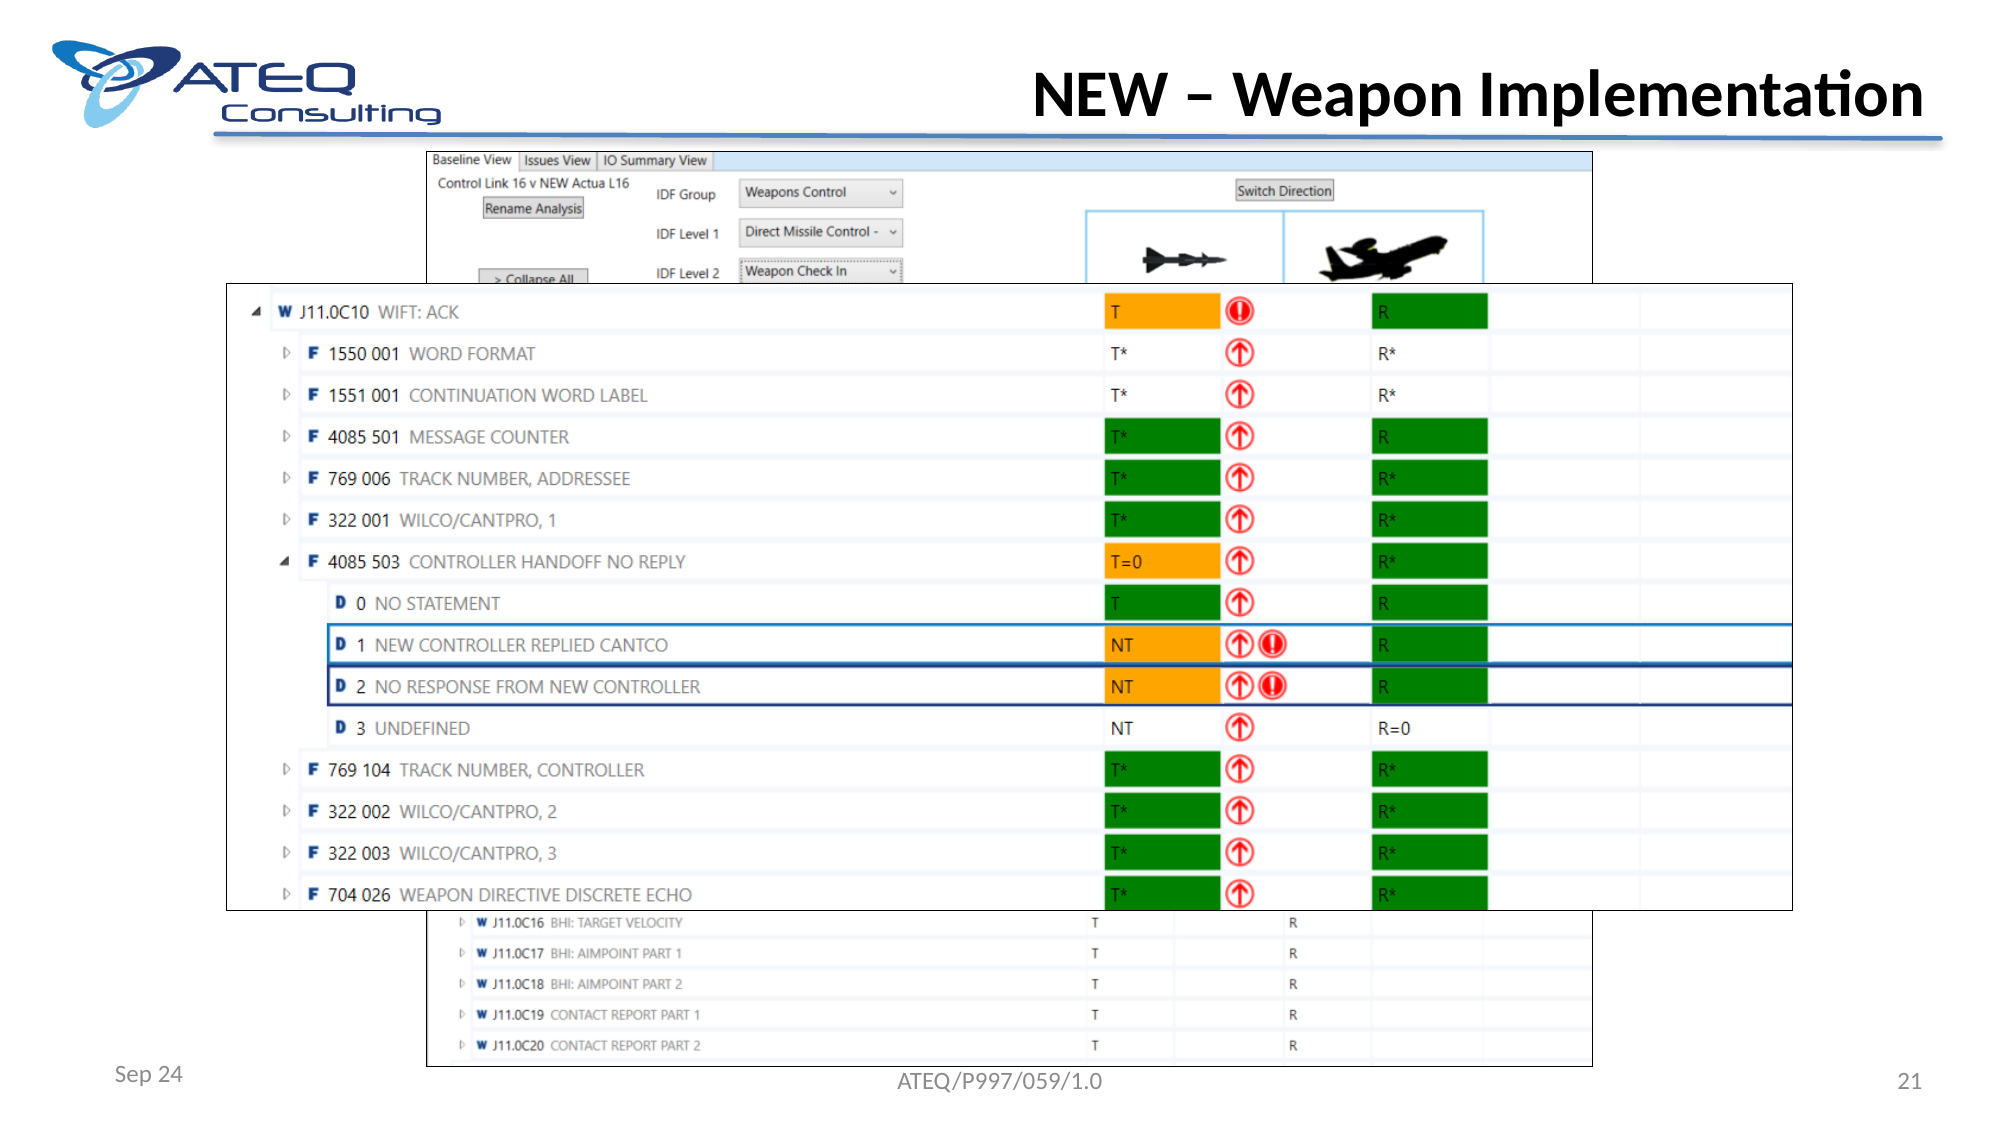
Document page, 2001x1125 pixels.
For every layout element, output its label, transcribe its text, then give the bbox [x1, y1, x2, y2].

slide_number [99, 1042, 567, 1103]
slide_number 20 [1471, 1050, 1938, 1110]
title NEW – Weapon Implementation [485, 45, 1941, 136]
picture [226, 151, 1793, 1067]
footer ATEQ/P997/059/1.0 [683, 1075, 1317, 1110]
